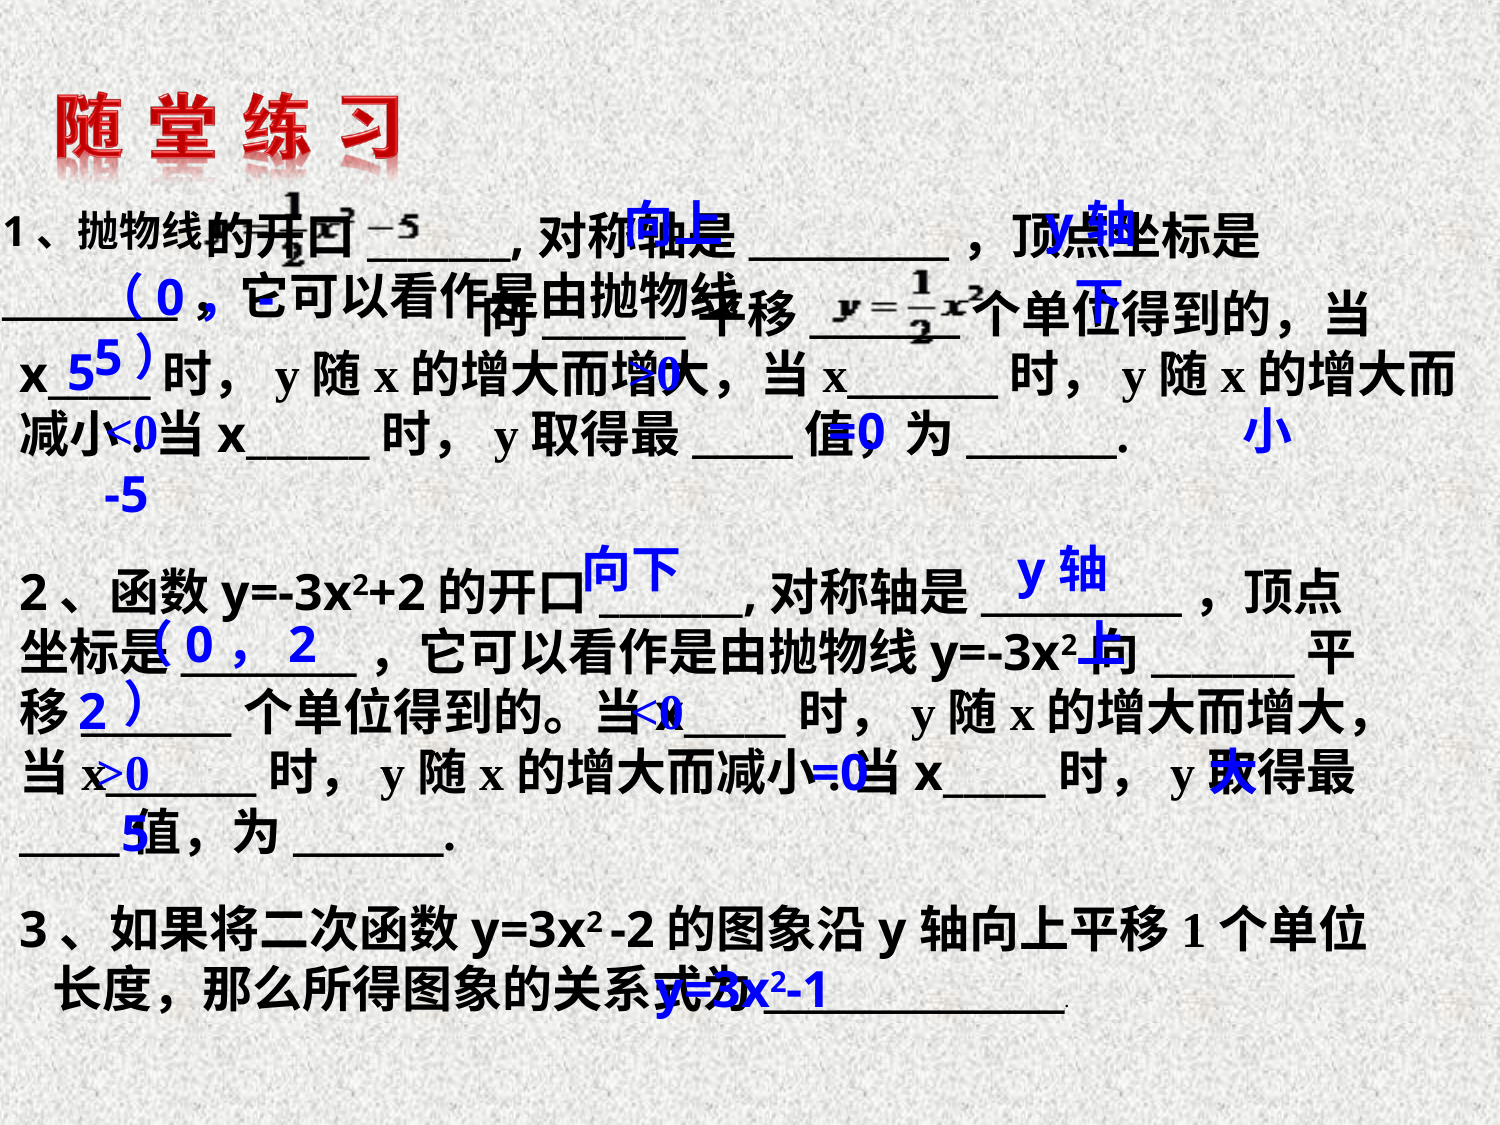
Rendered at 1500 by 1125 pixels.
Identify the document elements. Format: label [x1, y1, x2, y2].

picture [0, 0, 1500, 1125]
text_box [0, 184, 1477, 1025]
